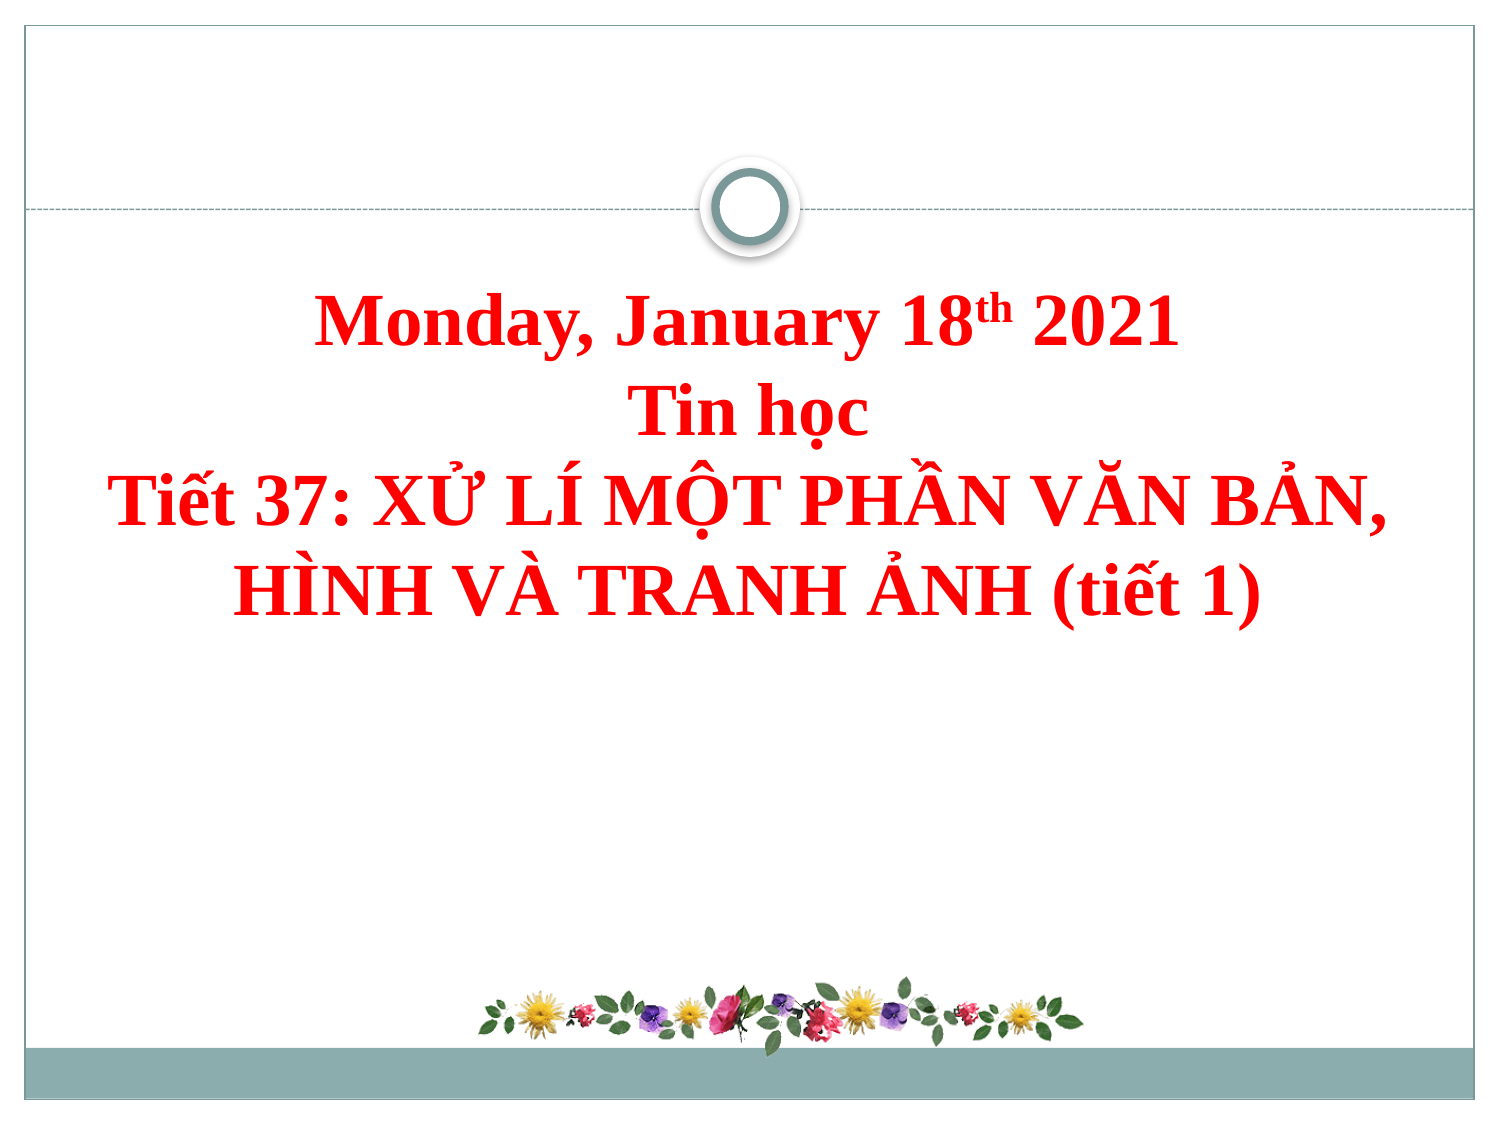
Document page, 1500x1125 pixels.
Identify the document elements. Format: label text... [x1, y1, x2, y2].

picture [474, 974, 1087, 1060]
title Monday, January 18th 2021 Tin học Tiết 37: XỬ LÍ MỘT PHẦN VĂN BẢN, HÌNH VÀ TRANH ẢNH (tiết 1) [50, 249, 1447, 638]
